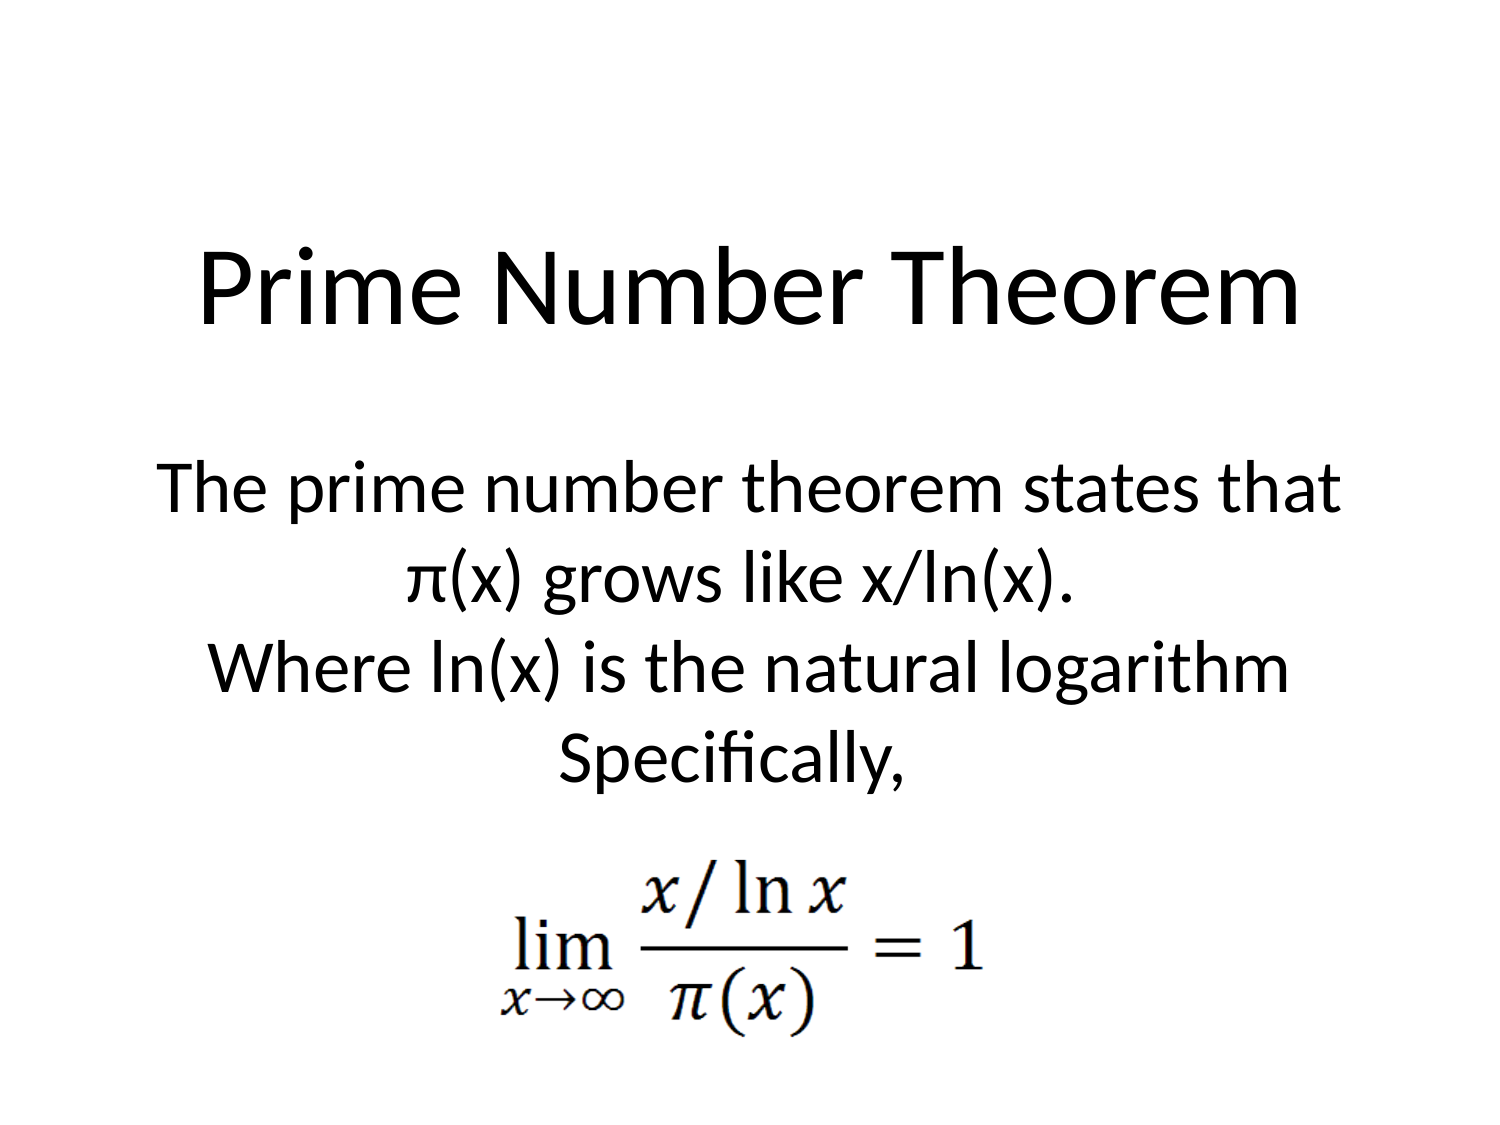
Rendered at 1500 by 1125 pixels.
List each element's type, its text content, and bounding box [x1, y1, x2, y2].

title Prime Number Theorem The prime number theorem states that π(x) grows like x/ln(x). Where ln(x) is the natural logarithm Specifically, [75, 45, 1425, 1075]
picture [499, 849, 990, 1051]
